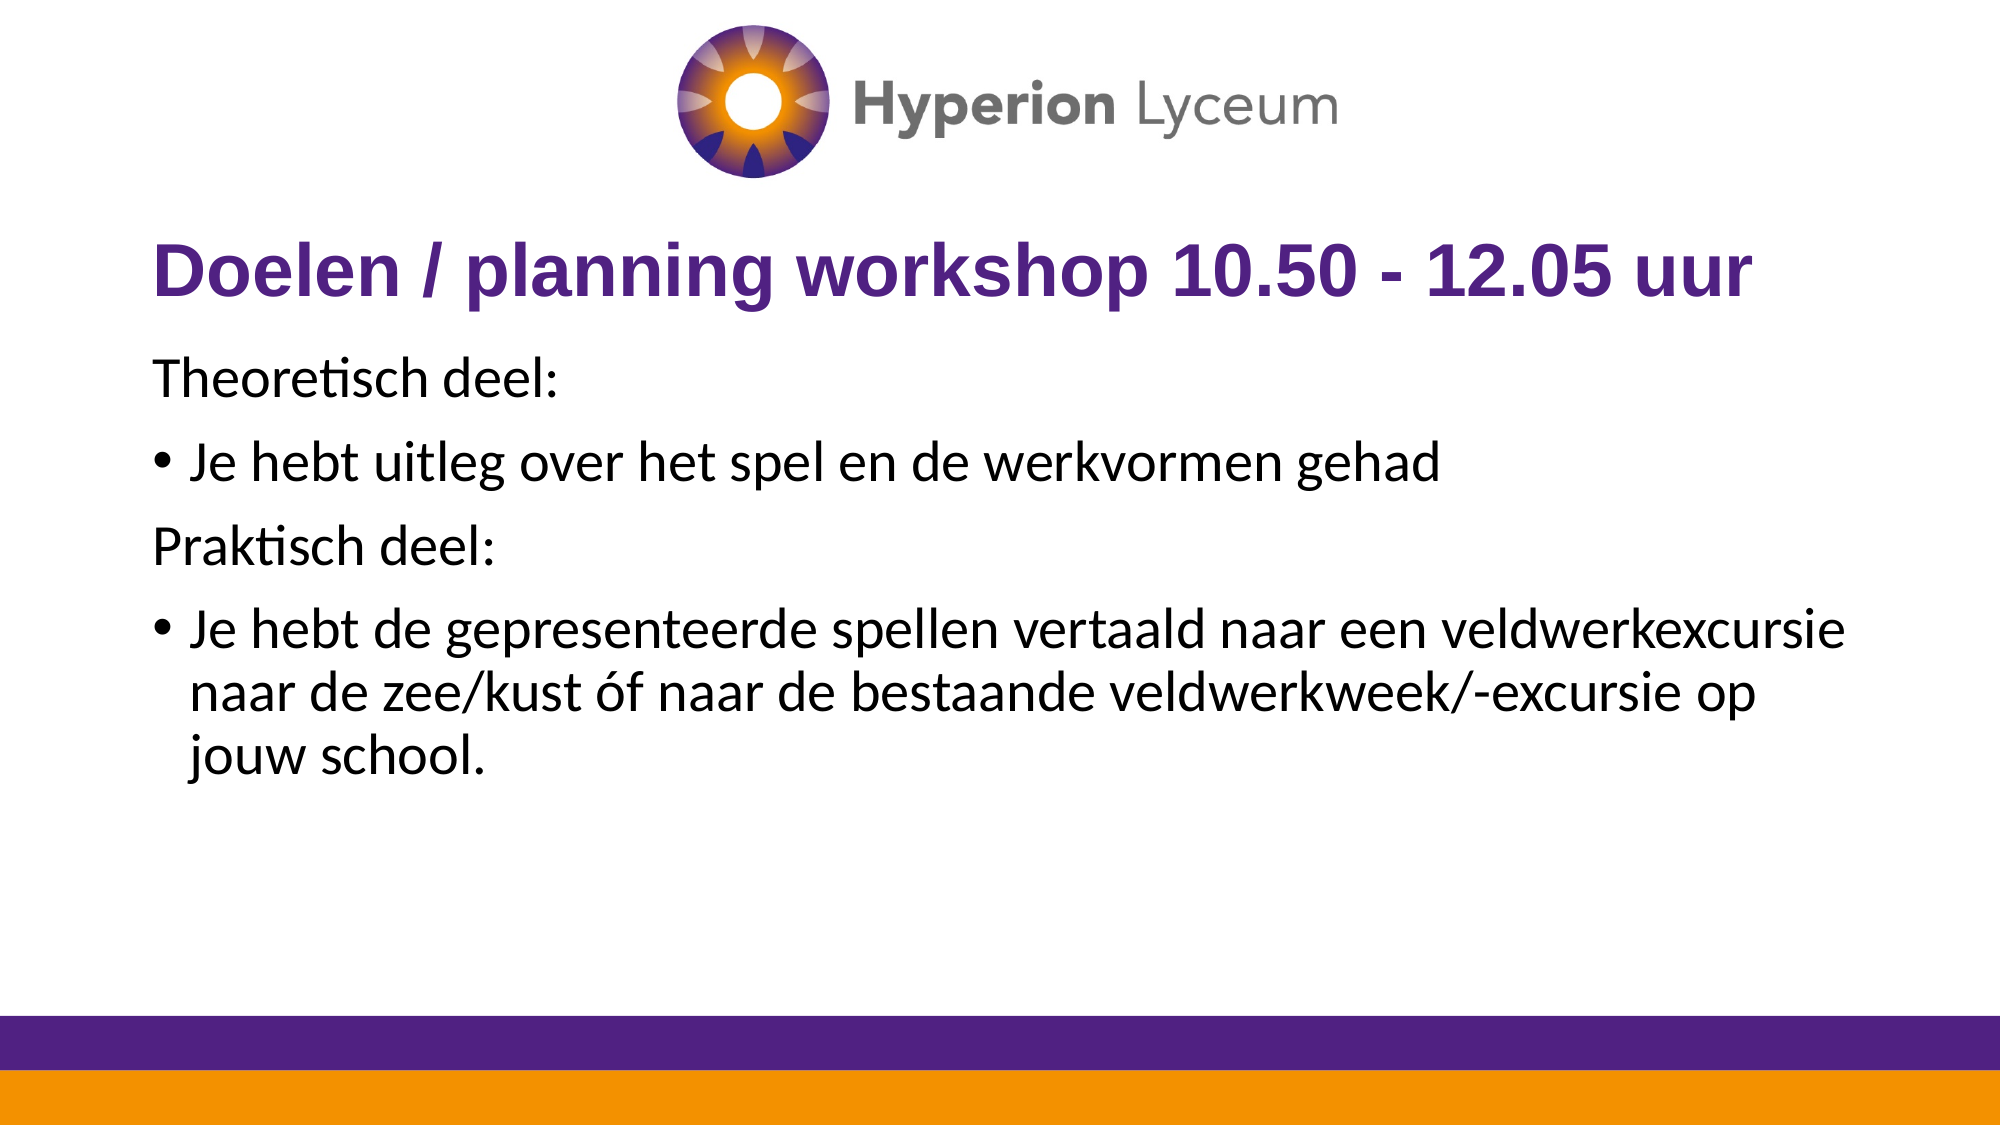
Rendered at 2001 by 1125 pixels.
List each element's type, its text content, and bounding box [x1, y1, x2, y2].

text_box [0, 1071, 2000, 1125]
title Doelen / planning workshop 10.50 - 12.05 uur [137, 163, 1863, 340]
list Theoretisch deel: Je hebt uitleg over het spel en de werkvormen gehad Praktisch deel: Je hebt de gepresenteerde spellen vertaald naar een veldwerkexcursie naar de zee/kust óf naar de bestaande veldwerkweek/-excursie op jouw school. [137, 340, 1863, 1014]
picture [650, 0, 1362, 202]
text_box [0, 1015, 2000, 1071]
